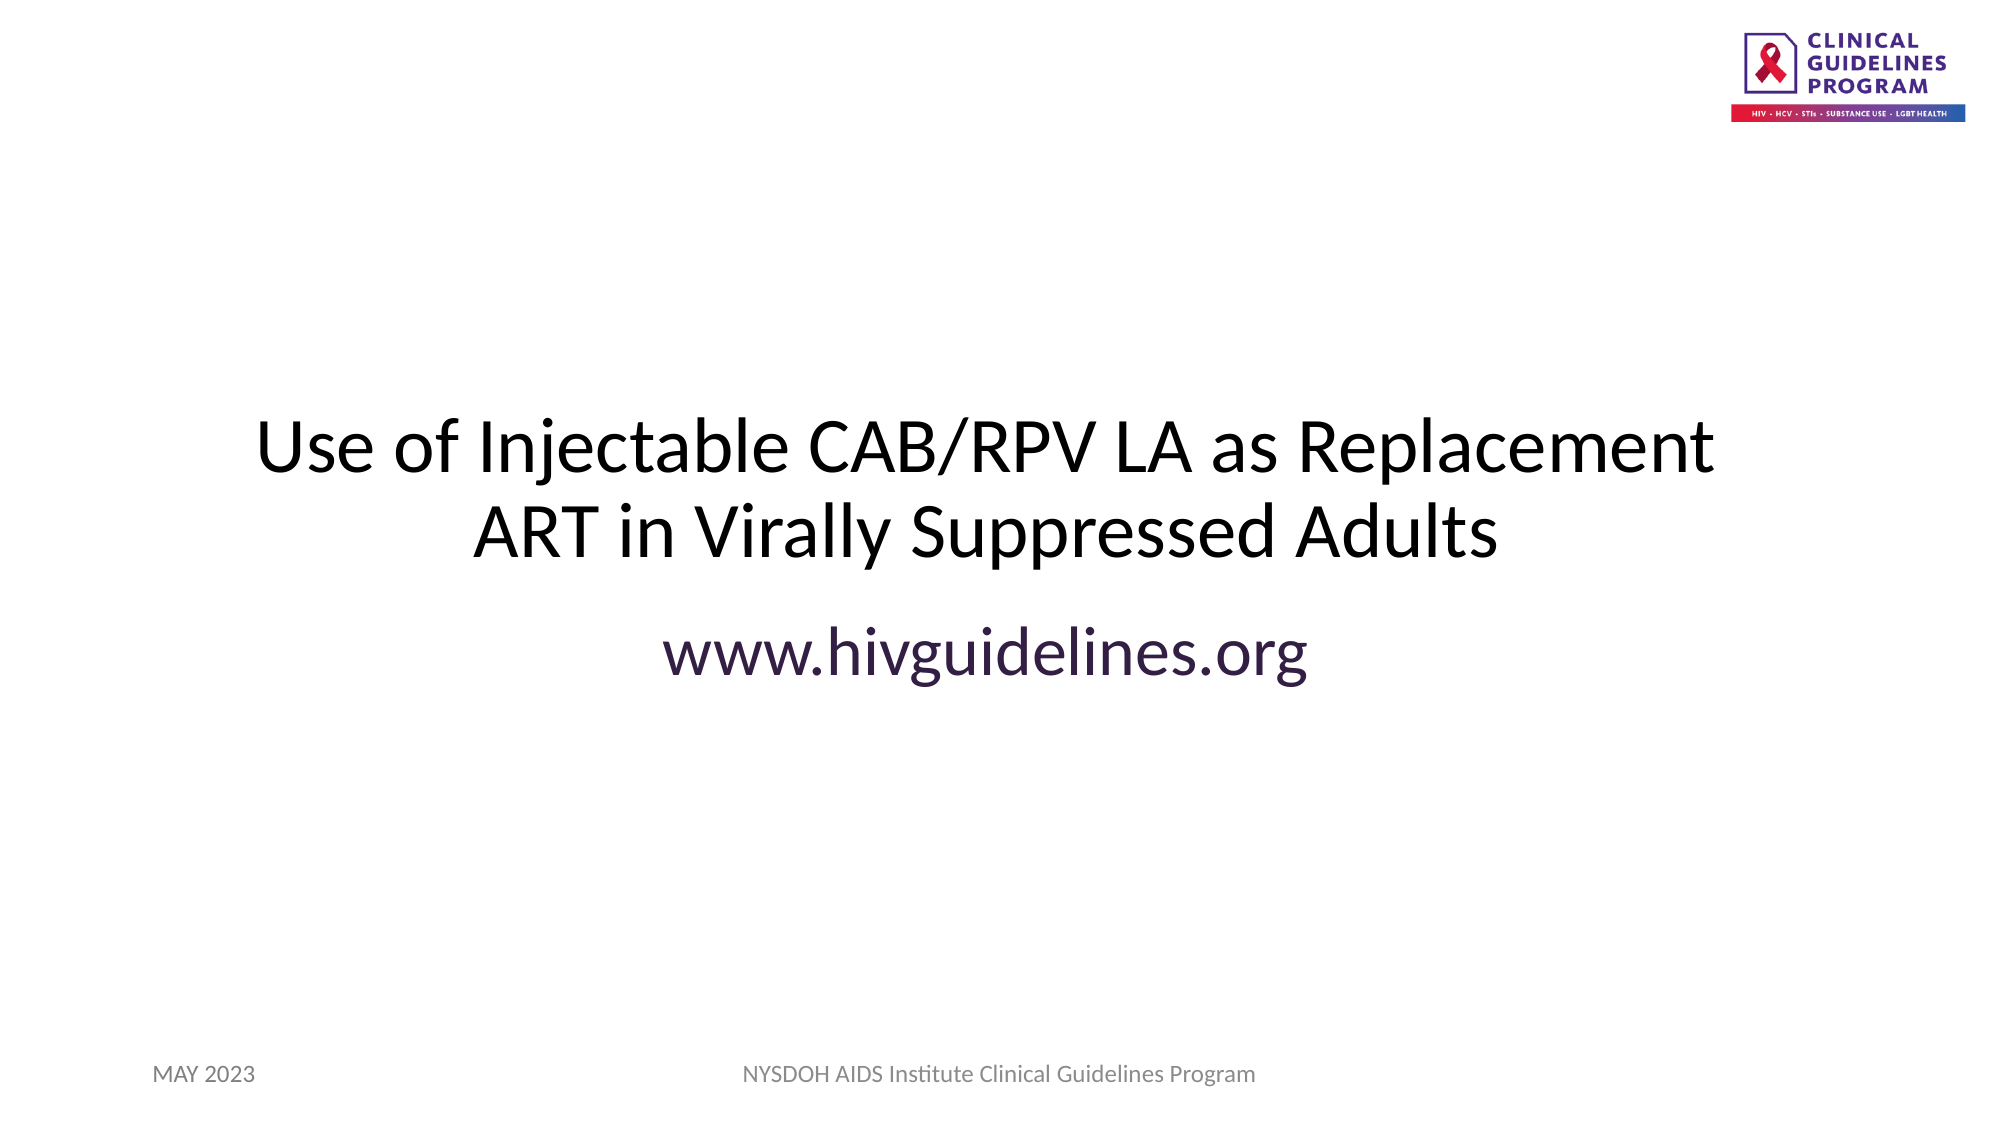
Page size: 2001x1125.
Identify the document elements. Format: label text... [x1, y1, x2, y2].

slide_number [137, 1042, 588, 1103]
picture [1731, 20, 1966, 122]
text_box Use of Injectable CAB/RPV LA as Replacement ART in Virally Suppressed Adults www.hivguidelines.org [236, 396, 1737, 760]
footer NYSDOH AIDS Institute Clinical Guidelines Program [662, 1042, 1338, 1103]
